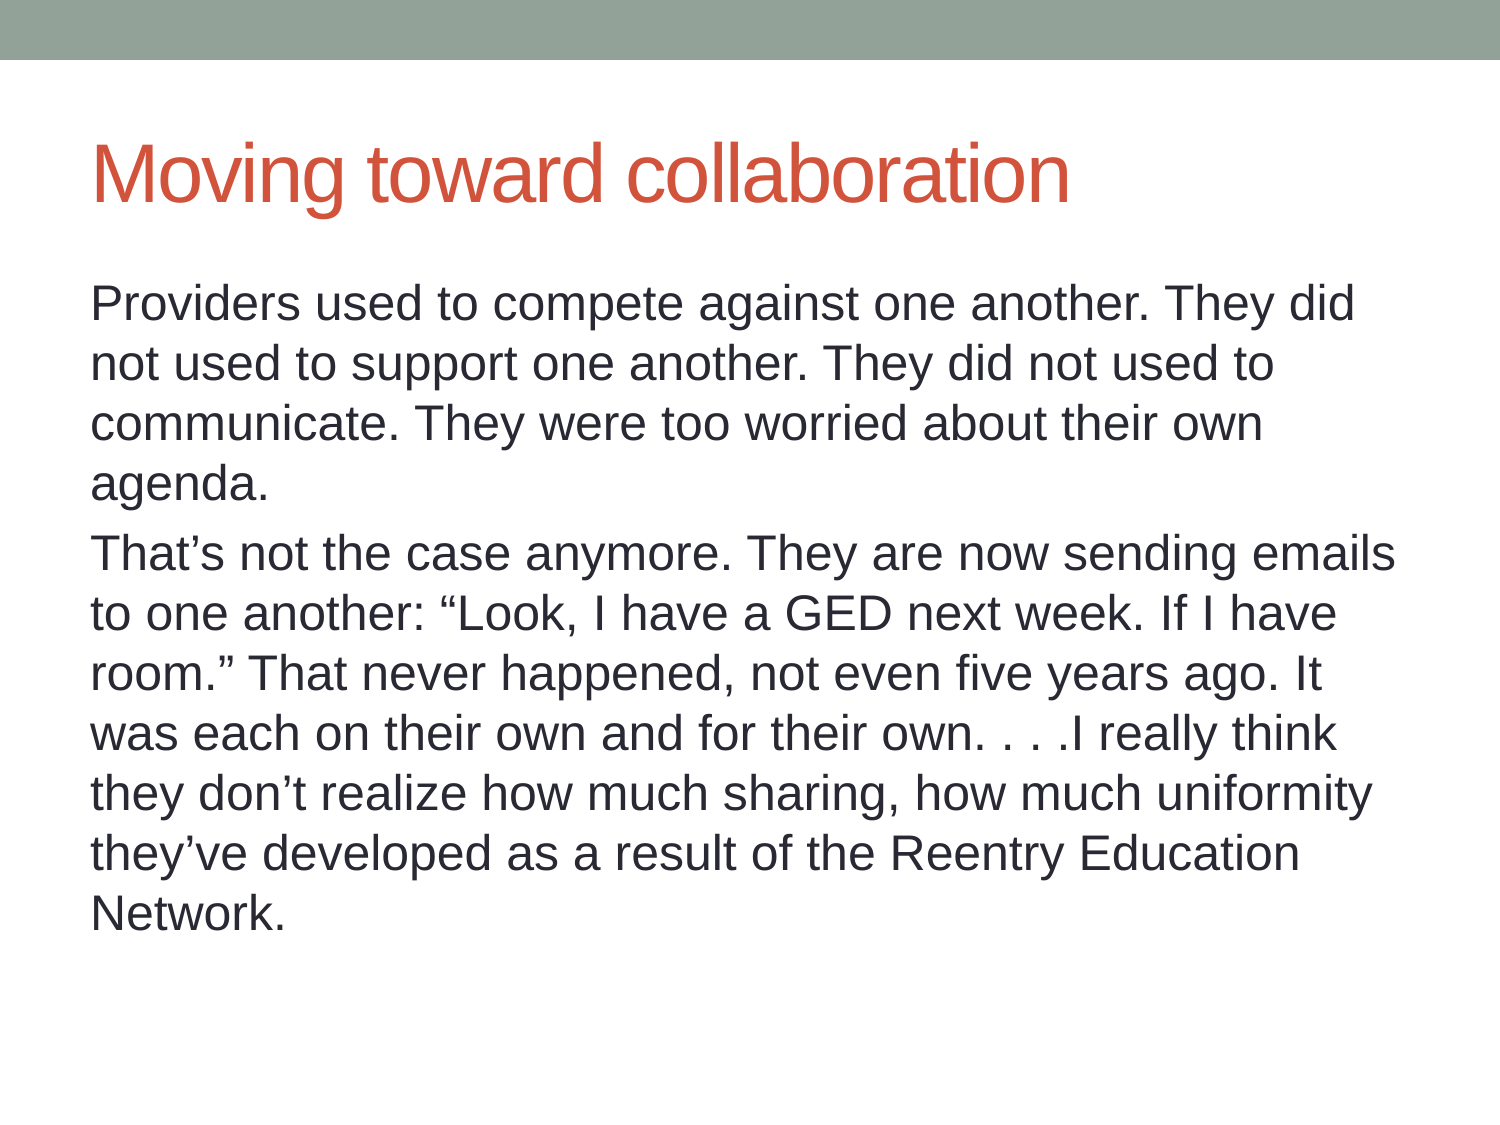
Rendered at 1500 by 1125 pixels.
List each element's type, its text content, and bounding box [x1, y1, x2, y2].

title Moving toward collaboration [75, 87, 1425, 250]
list Providers used to compete against one another. They did not used to support one another. They did not used to communicate. They were too worried about their own agenda. That’s not the case anymore. They are now sending emails to one another: “Look, I have a GED next week. If I have room.” That never happened, not even five years ago. It was each on their own and for their own. . . .I really think they don’t realize how much sharing, how much uniformity they’ve developed as a result of the Reentry Education Network. [75, 262, 1425, 1063]
